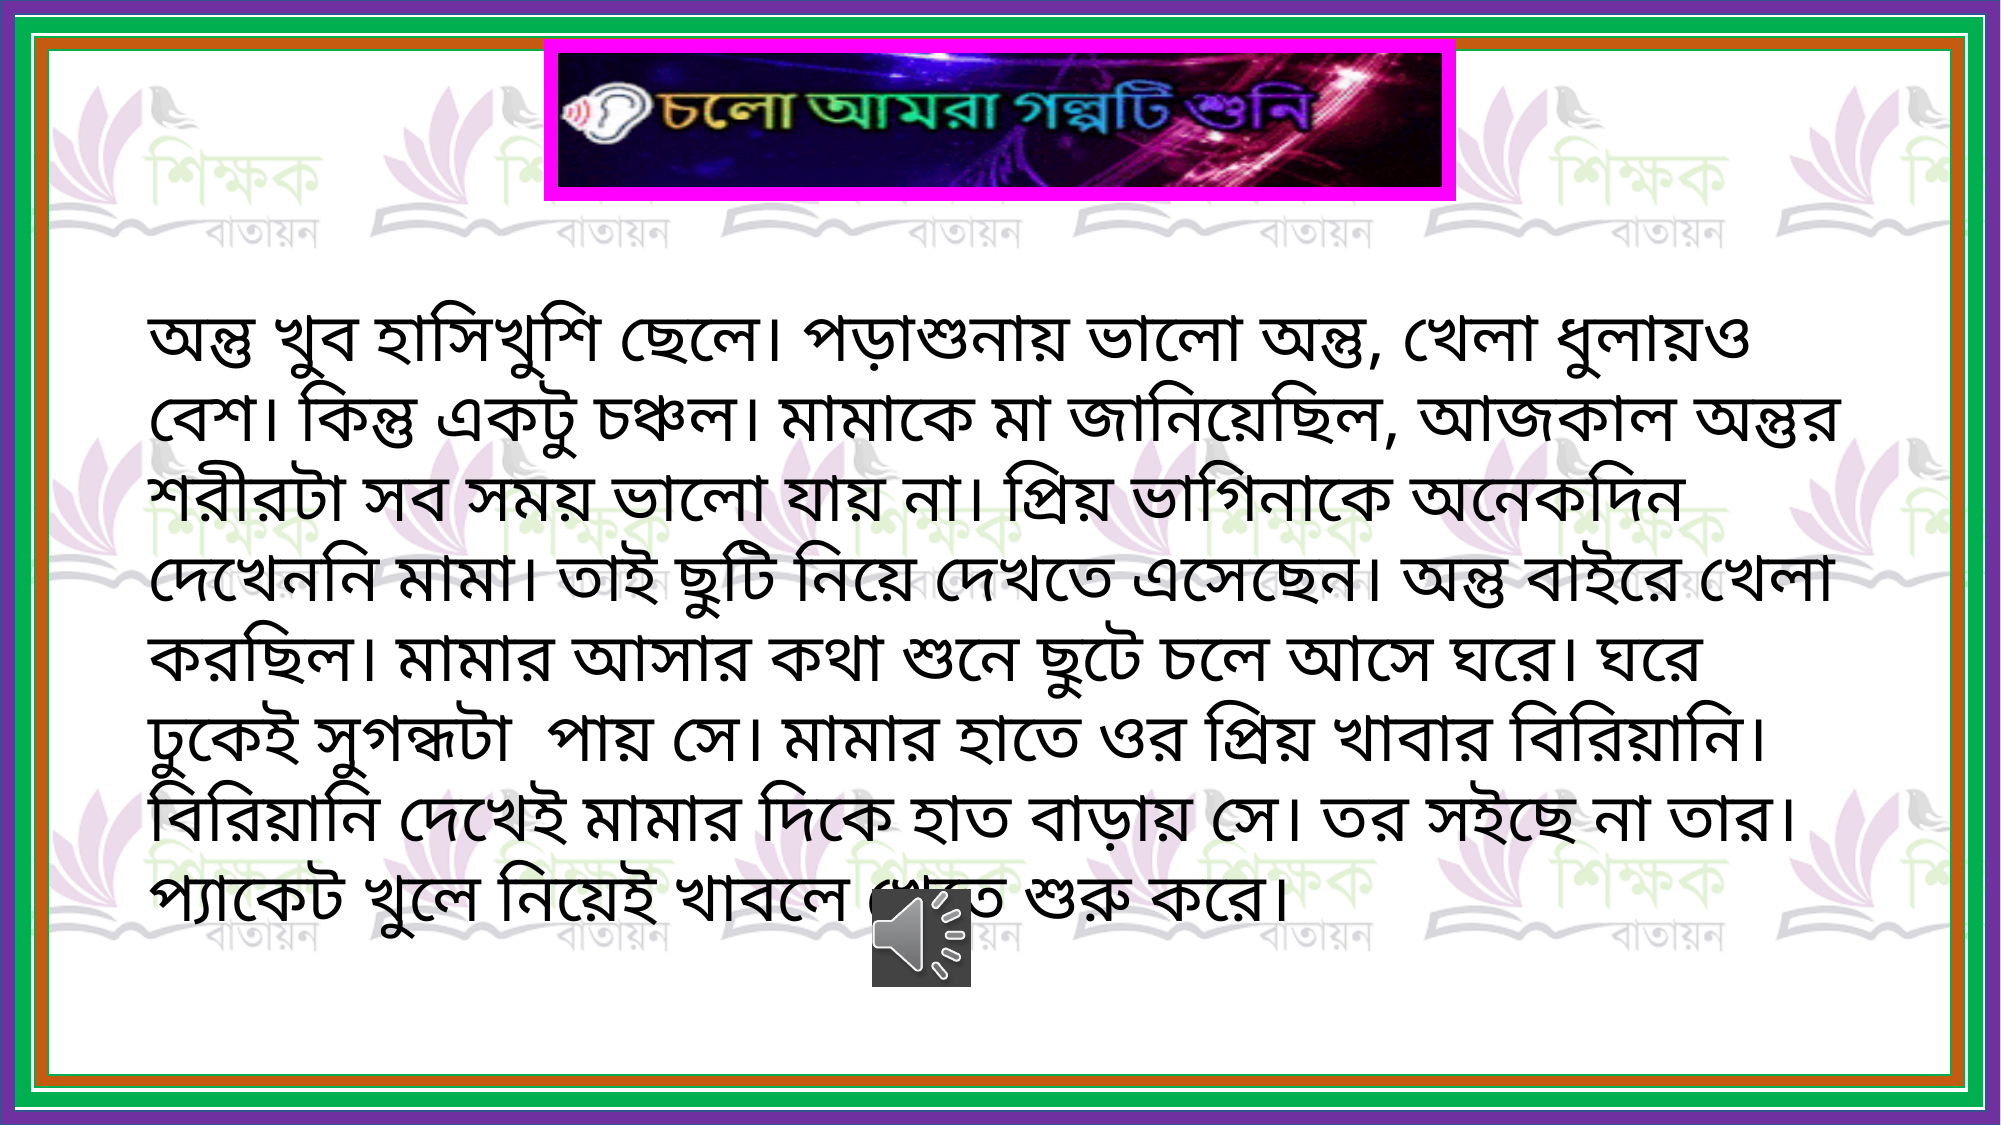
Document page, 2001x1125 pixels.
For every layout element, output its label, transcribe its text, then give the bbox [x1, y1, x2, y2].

picture [871, 888, 972, 989]
text_box অন্তু খুব হাসিখুশি ছেলে। পড়াশুনায় ভালো অন্তু, খেলা ধুলায়ও বেশ। কিন্তু একটু চঞ্চল। মামাকে মা জানিয়েছিল, আজকাল অন্তুর শরীরটা সব সময় ভালো যায় না। প্রিয় ভাগিনাকে অনেকদিন দেখেননি মামা। তাই ছুটি নিয়ে দেখতে এসেছেন। অন্তু বাইরে খেলা করছিল। মামার আসার কথা শুনে ছুটে চলে আসে ঘরে। ঘরে ঢুকেই সুগন্ধটা পায় সে। মামার হাতে ওর প্রিয় খাবার বিরিয়ানি। বিরিয়ানি দেখেই মামার দিকে হাত বাড়ায় সে। তর সইছে না তার। প্যাকেট খুলে নিয়েই খাবলে খেতে শুরু করে। [134, 287, 1866, 942]
picture [557, 53, 1442, 187]
